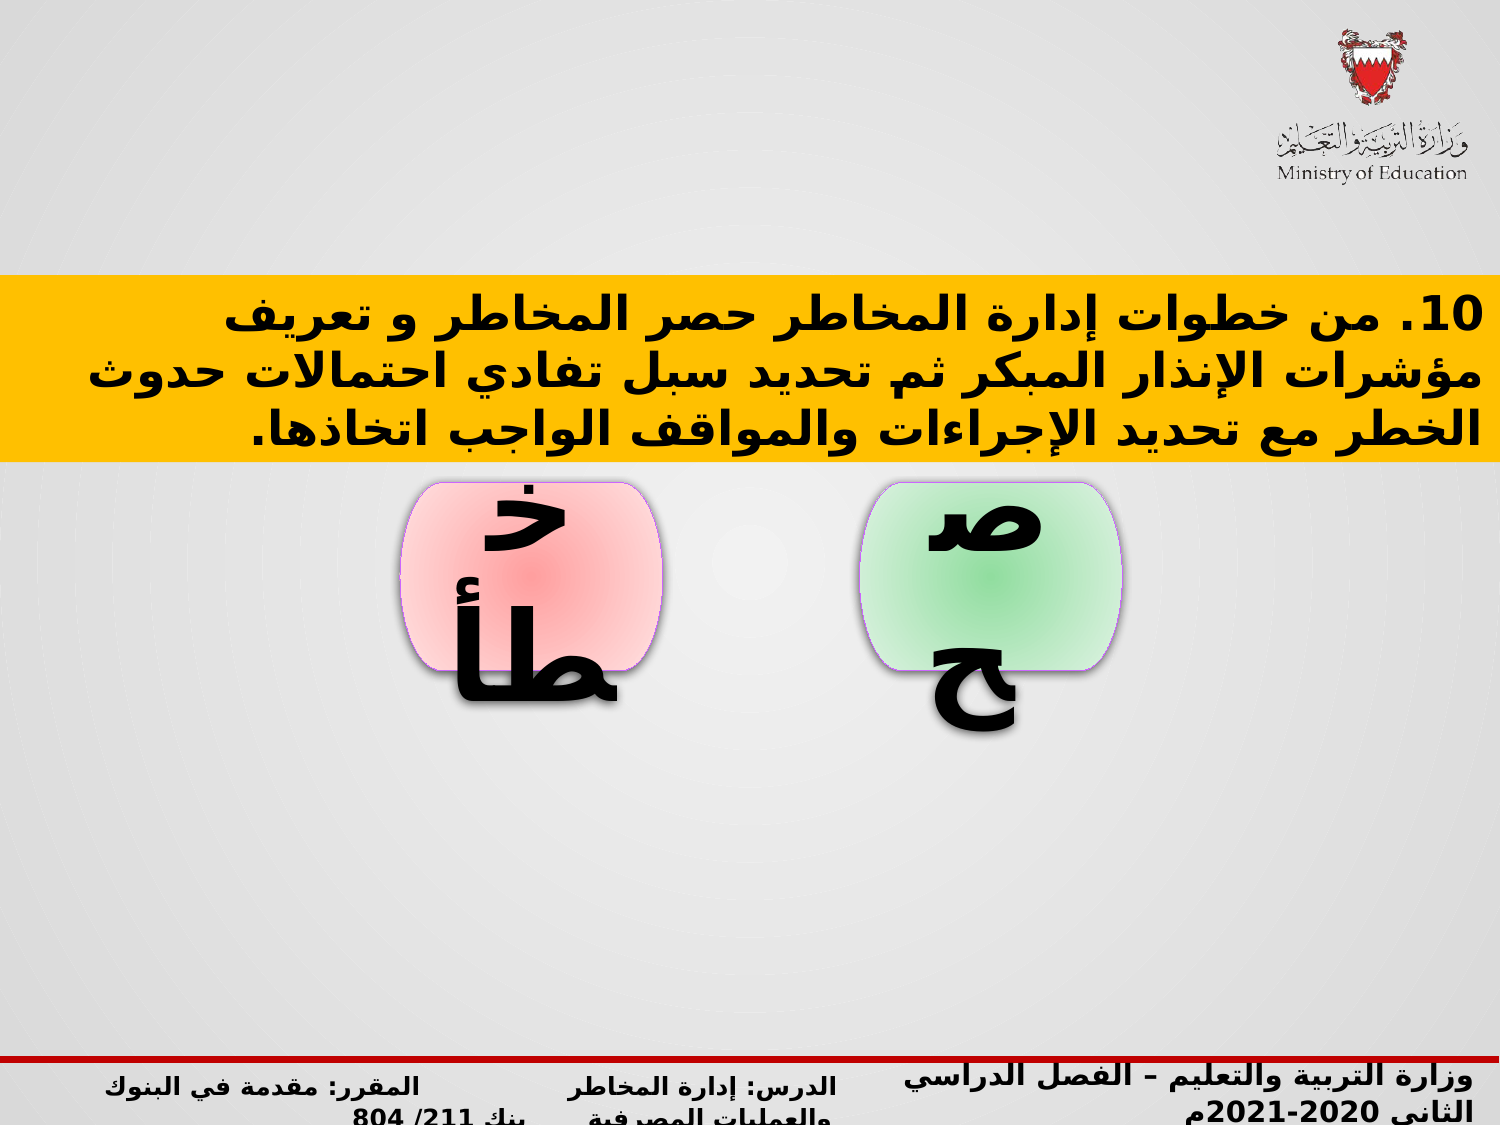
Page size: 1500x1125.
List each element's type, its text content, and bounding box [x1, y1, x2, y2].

text_box 10. من خطوات إدارة المخاطر حصر المخاطر و تعريف مؤشرات الإنذار المبكر ثم تحديد سبل تفادي احتمالات حدوث الخطر مع تحديد الإجراءات والمواقف الواجب اتخاذها. [0, 275, 1500, 463]
text_box صح [859, 482, 1123, 671]
picture [1239, 4, 1500, 213]
text_box خطأ [399, 482, 663, 671]
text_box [0, 1059, 1499, 1123]
